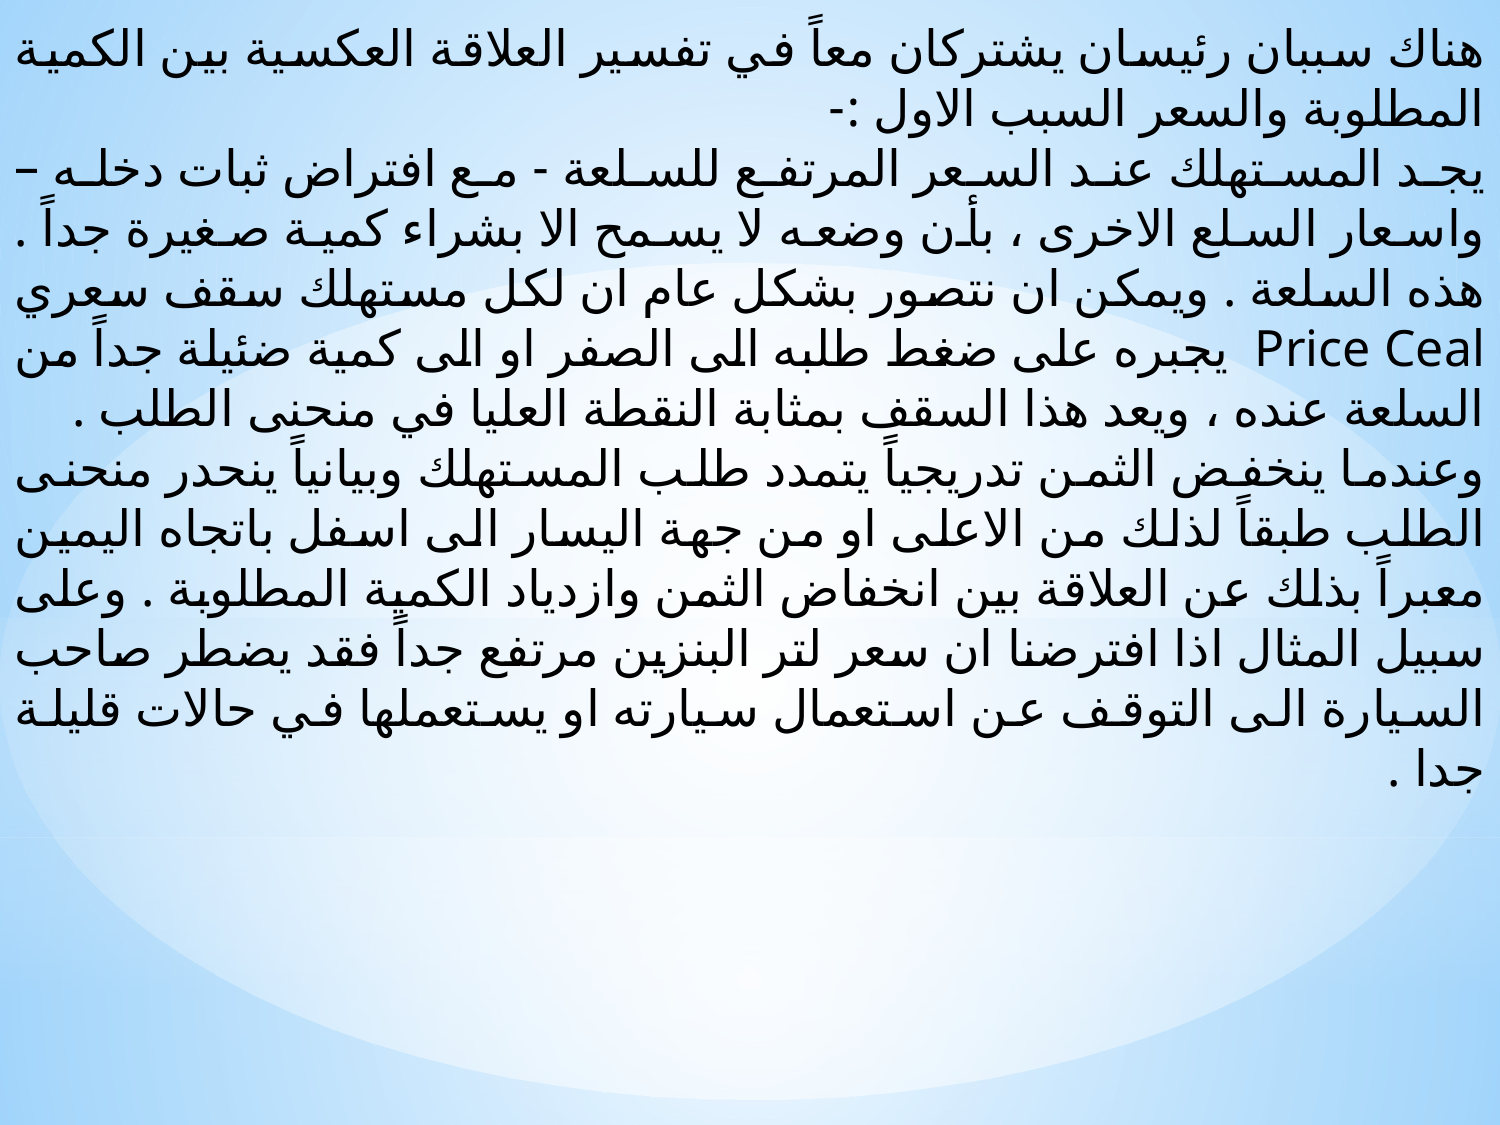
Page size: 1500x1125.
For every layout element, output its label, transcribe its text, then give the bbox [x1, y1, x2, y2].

text_box هناك سببان رئيسان يشتركان معاً في تفسير العلاقة العكسية بين الكمية المطلوبة والسعر السبب الاول :- يجد المستهلك عند السعر المرتفع للسلعة - مع افتراض ثبات دخله – واسعار السلع الاخرى ، بأن وضعه لا يسمح الا بشراء كمية صغيرة جداً . هذه السلعة . ويمكن ان نتصور بشكل عام ان لكل مستهلك سقف سعري Price Ceal يجبره على ضغط طلبه الى الصفر او الى كمية ضئيلة جداً من السلعة عنده ، ويعد هذا السقف بمثابة النقطة العليا في منحنى الطلب . وعندما ينخفض الثمن تدريجياً يتمدد طلب المستهلك وبيانياً ينحدر منحنى الطلب طبقاً لذلك من الاعلى او من جهة اليسار الى اسفل باتجاه اليمين معبراً بذلك عن العلاقة بين انخفاض الثمن وازدياد الكمية المطلوبة . وعلى سبيل المثال اذا افترضنا ان سعر لتر البنزين مرتفع جداً فقد يضطر صاحب السيارة الى التوقف عن استعمال سيارته او يستعملها في حالات قليلة جدا . [0, 9, 1500, 805]
